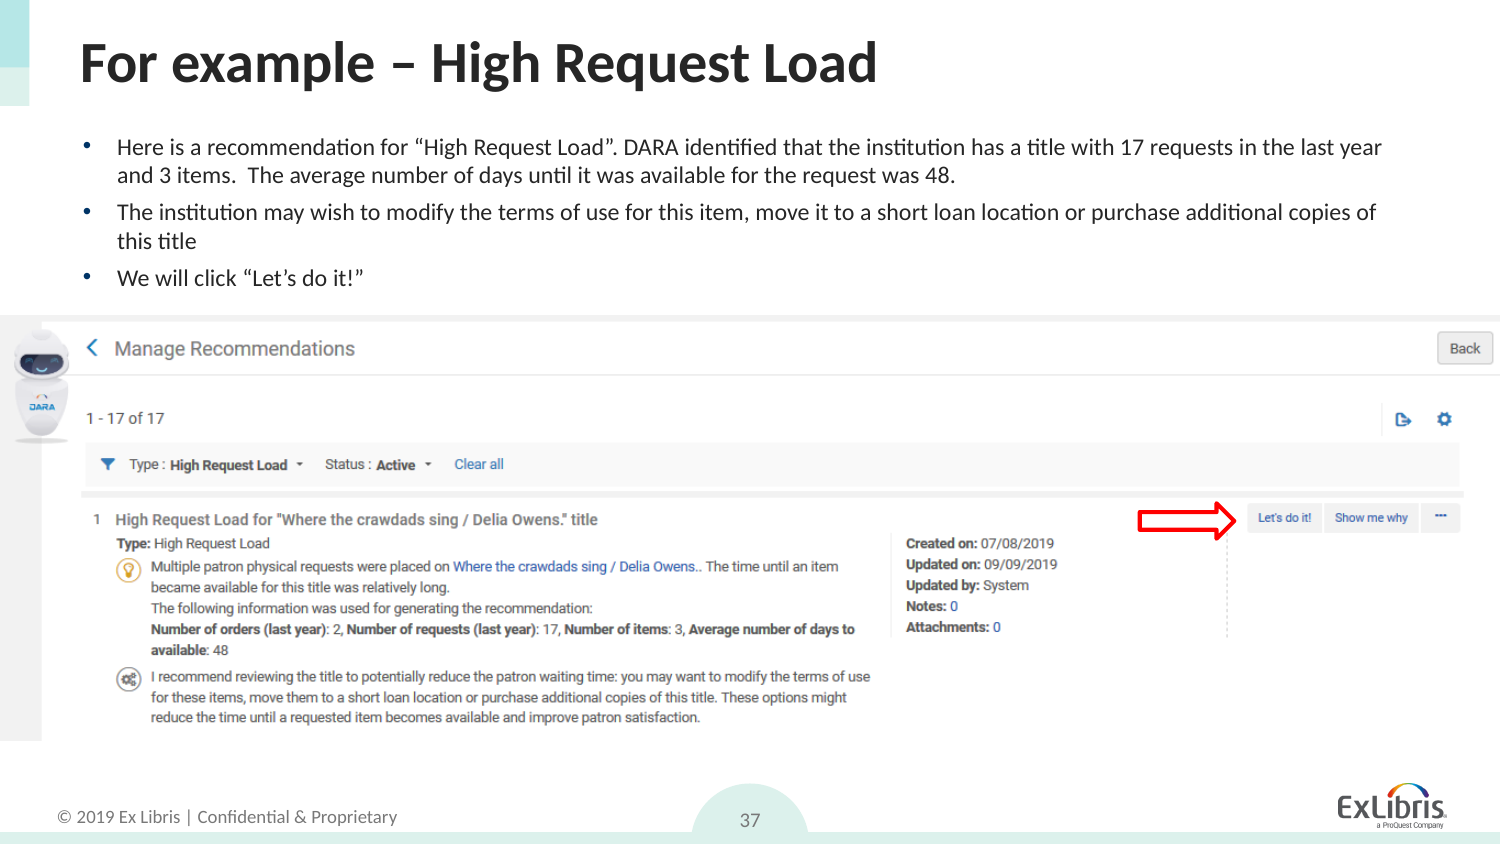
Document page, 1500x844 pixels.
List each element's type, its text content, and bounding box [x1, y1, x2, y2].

title For example – High Request Load [64, 11, 1447, 107]
picture [1338, 783, 1447, 829]
list Here is a recommendation for “High Request Load”. DARA identified that the institution has a title with 17 requests in the last year and 3 items. The average number of days until it was available for the request was 48. The institution may wish to modify the terms of use for this item, move it to a short loan location or purchase additional copies of this title We will click “Let’s do it!” [67, 123, 1427, 301]
picture [0, 315, 1500, 741]
slide_number 37 [705, 789, 795, 844]
